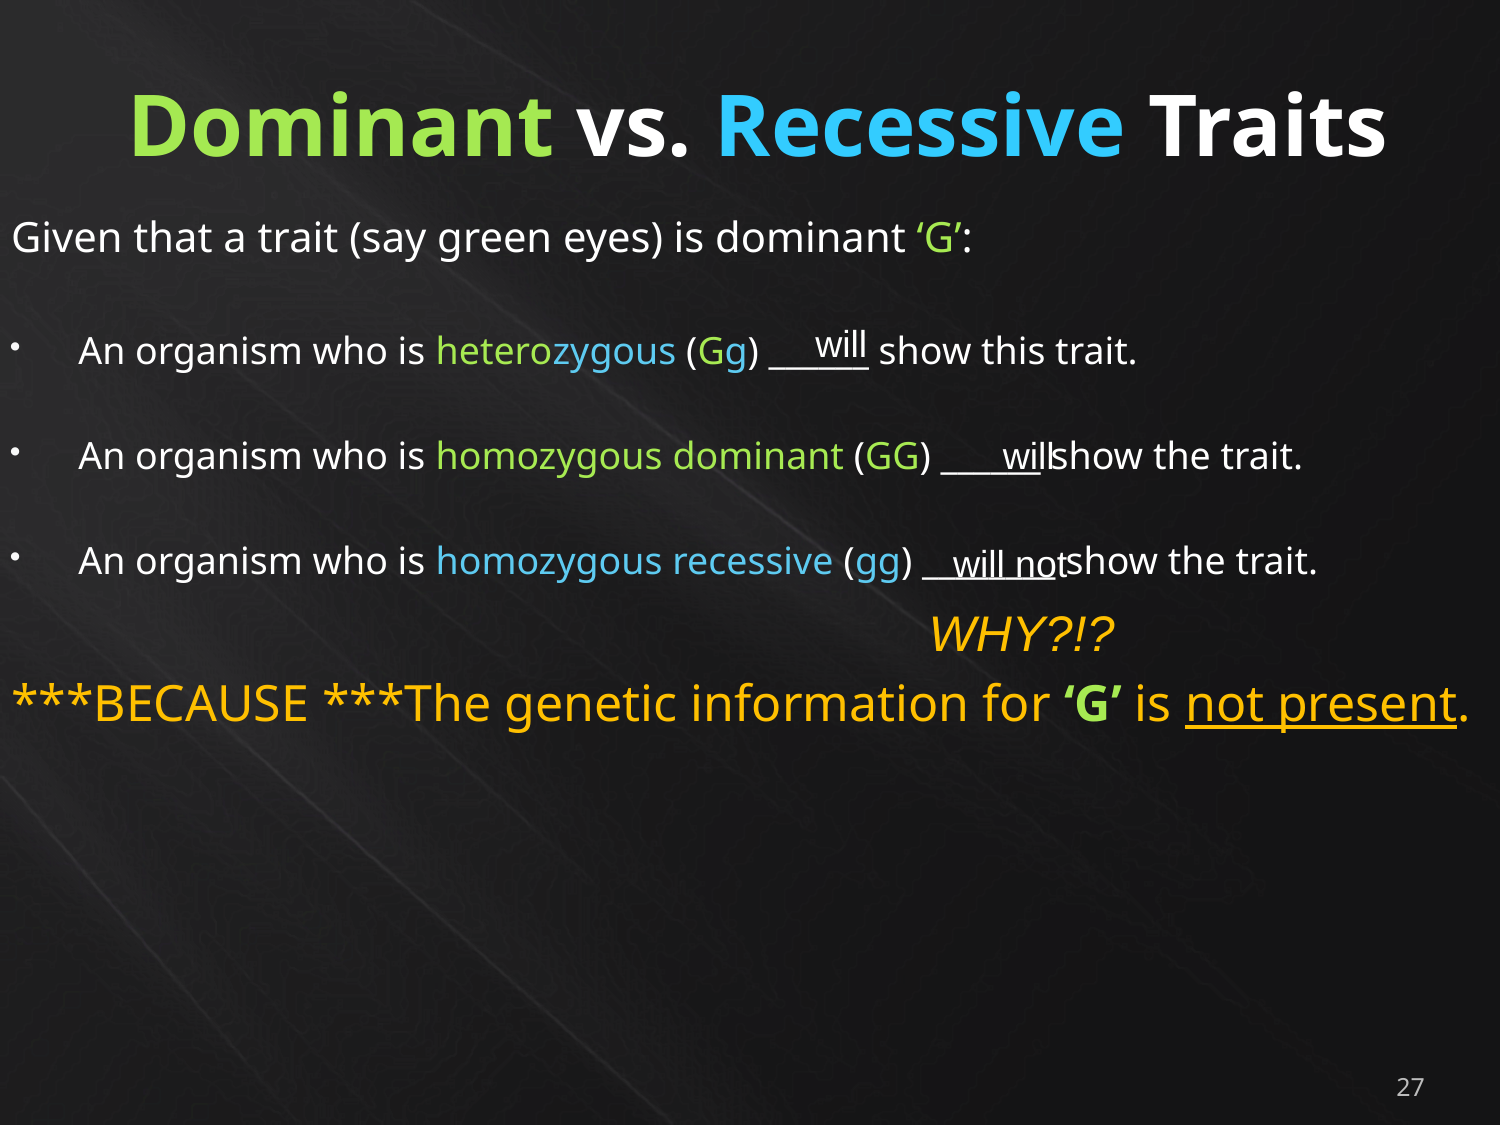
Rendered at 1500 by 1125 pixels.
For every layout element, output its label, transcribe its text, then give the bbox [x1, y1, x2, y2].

text_box will not [938, 532, 1083, 592]
list Given that a trait (say green eyes) is dominant ‘G’: An organism who is heterozygous (Gg) ______ show this trait. An organism who is homozygous dominant (GG) ______ show the trait. An organism who is homozygous recessive (gg) ________ show the trait. ***BECAUSE ***The genetic information for ‘G’ is not present. [0, 203, 1499, 977]
text_box WHY?!? [913, 593, 1130, 669]
text_box will [988, 424, 1070, 485]
slide_number 27 [1299, 1052, 1425, 1113]
picture [0, 0, 1500, 1125]
text_box will [800, 312, 883, 373]
text_box Dominant vs. Recessive Traits [112, 49, 1463, 195]
